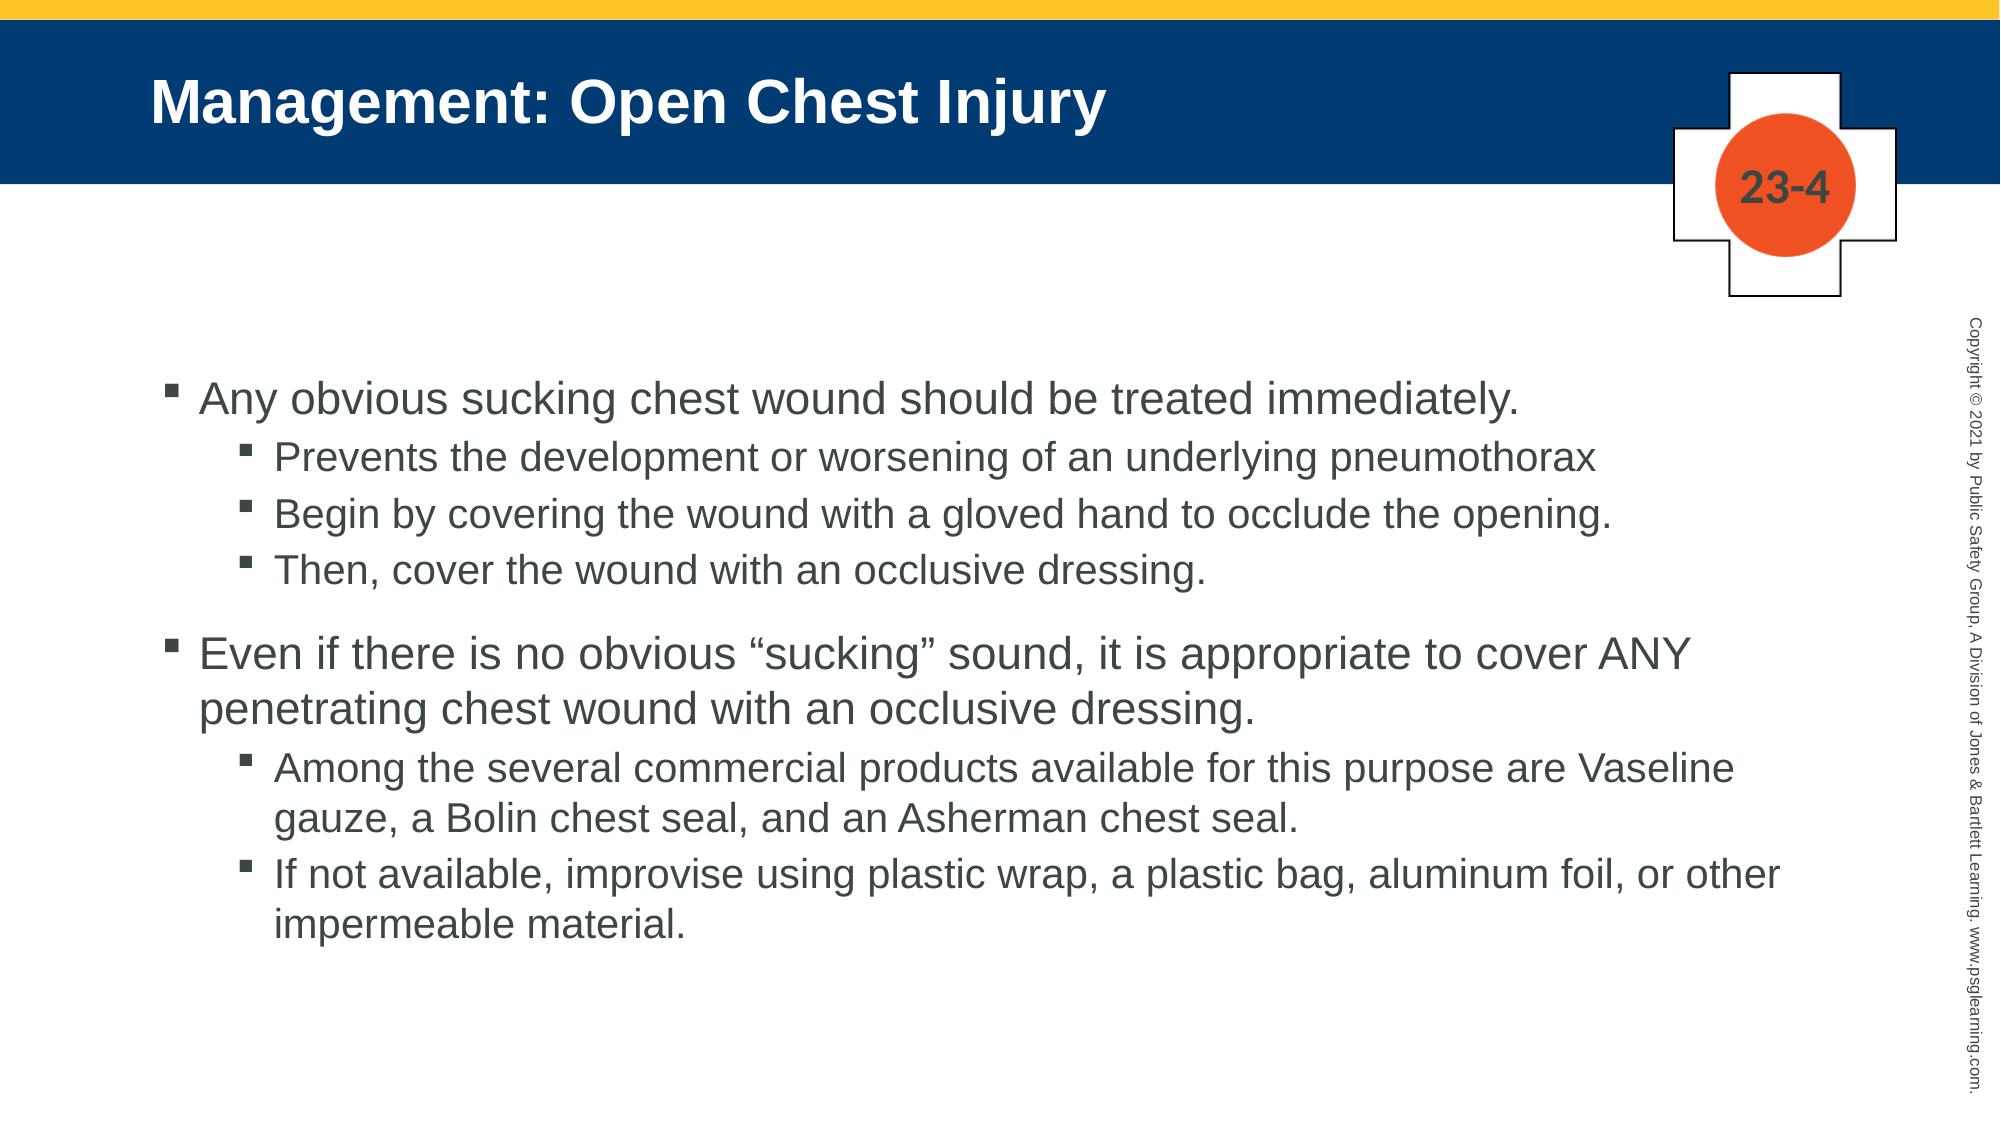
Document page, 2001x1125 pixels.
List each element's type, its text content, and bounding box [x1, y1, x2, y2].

list Any obvious sucking chest wound should be treated immediately. Prevents the development or worsening of an underlying pneumothorax Begin by covering the wound with a gloved hand to occlude the opening. Then, cover the wound with an occlusive dressing. Even if there is no obvious “sucking” sound, it is appropriate to cover ANY penetrating chest wound with an occlusive dressing. Among the several commercial products available for this purpose are Vaseline gauze, a Bolin chest seal, and an Asherman chest seal. If not available, improvise using plastic wrap, a plastic bag, aluminum foil, or other impermeable material. [146, 361, 1859, 1016]
title Management: Open Chest Injury [0, 19, 2000, 185]
picture [1673, 72, 1897, 297]
text_box 23-4 [1669, 146, 1673, 222]
